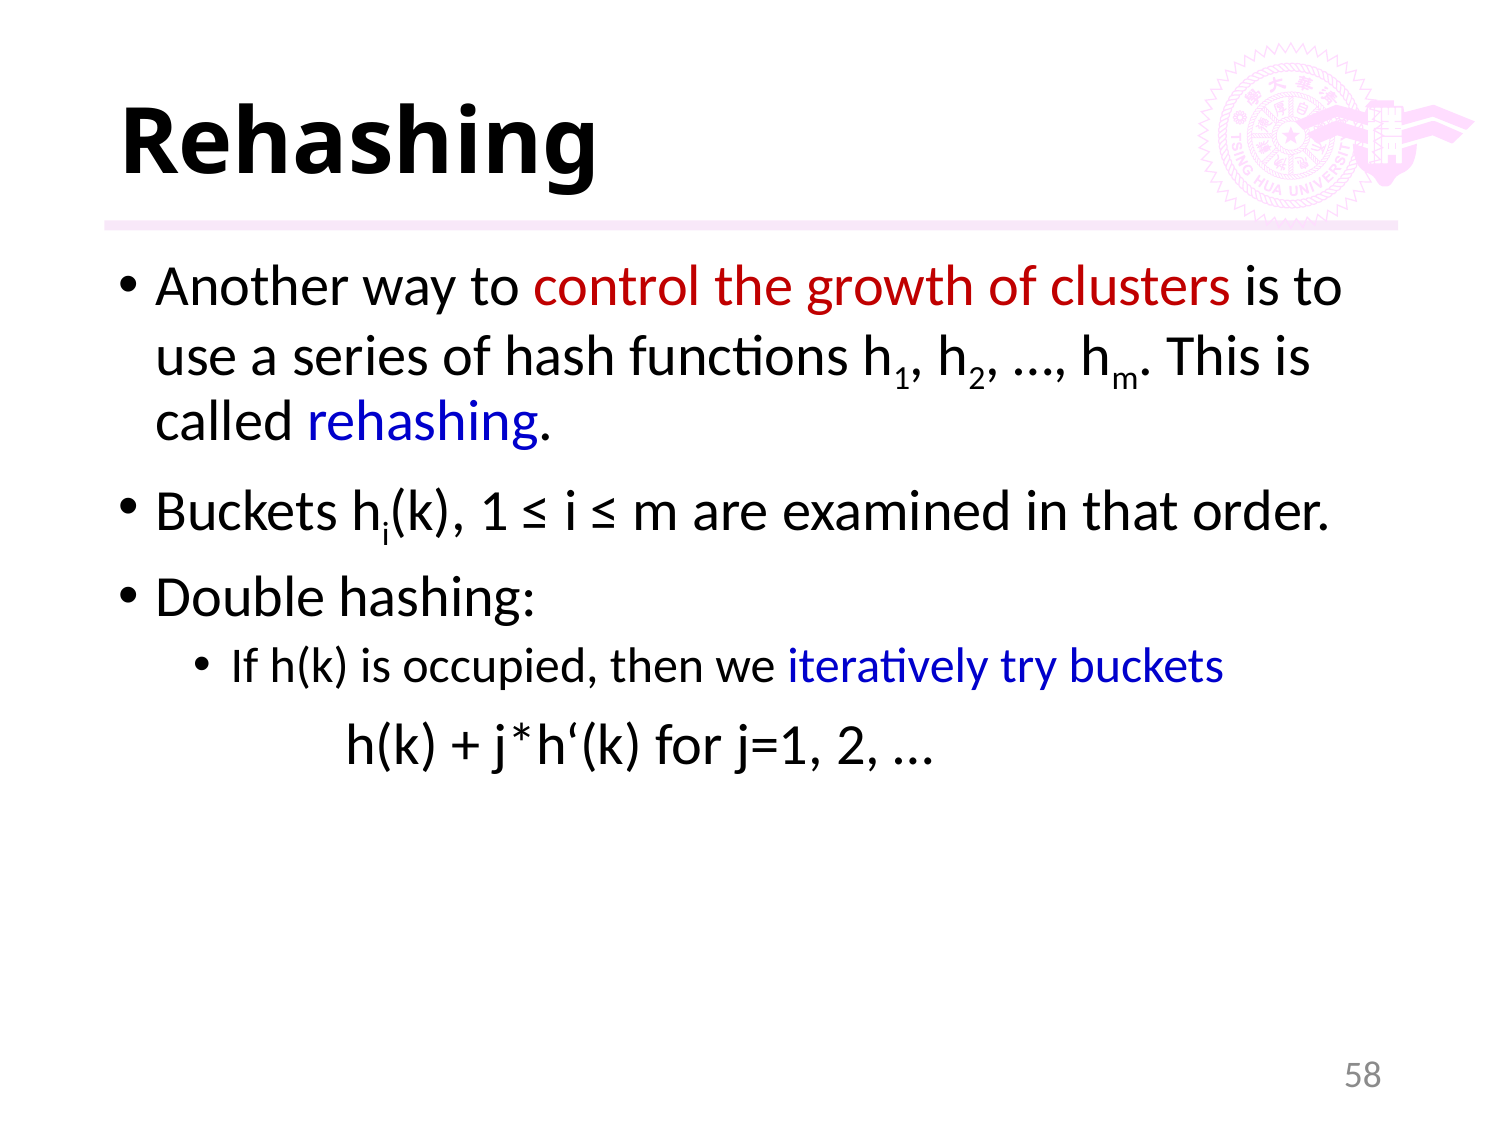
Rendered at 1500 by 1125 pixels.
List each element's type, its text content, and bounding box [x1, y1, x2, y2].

slide_number 58 [1059, 1042, 1397, 1103]
title Rehashing [103, 59, 1397, 228]
list Another way to control the growth of clusters is to use a series of hash functions h1, h2, …, hm. This is called rehashing. Buckets hi(k), 1 ≤ i ≤ m are examined in that order. Double hashing: If h(k) is occupied, then we iteratively try buckets h(k) + j*h‘(k) for j=1, 2, … [103, 247, 1397, 1085]
